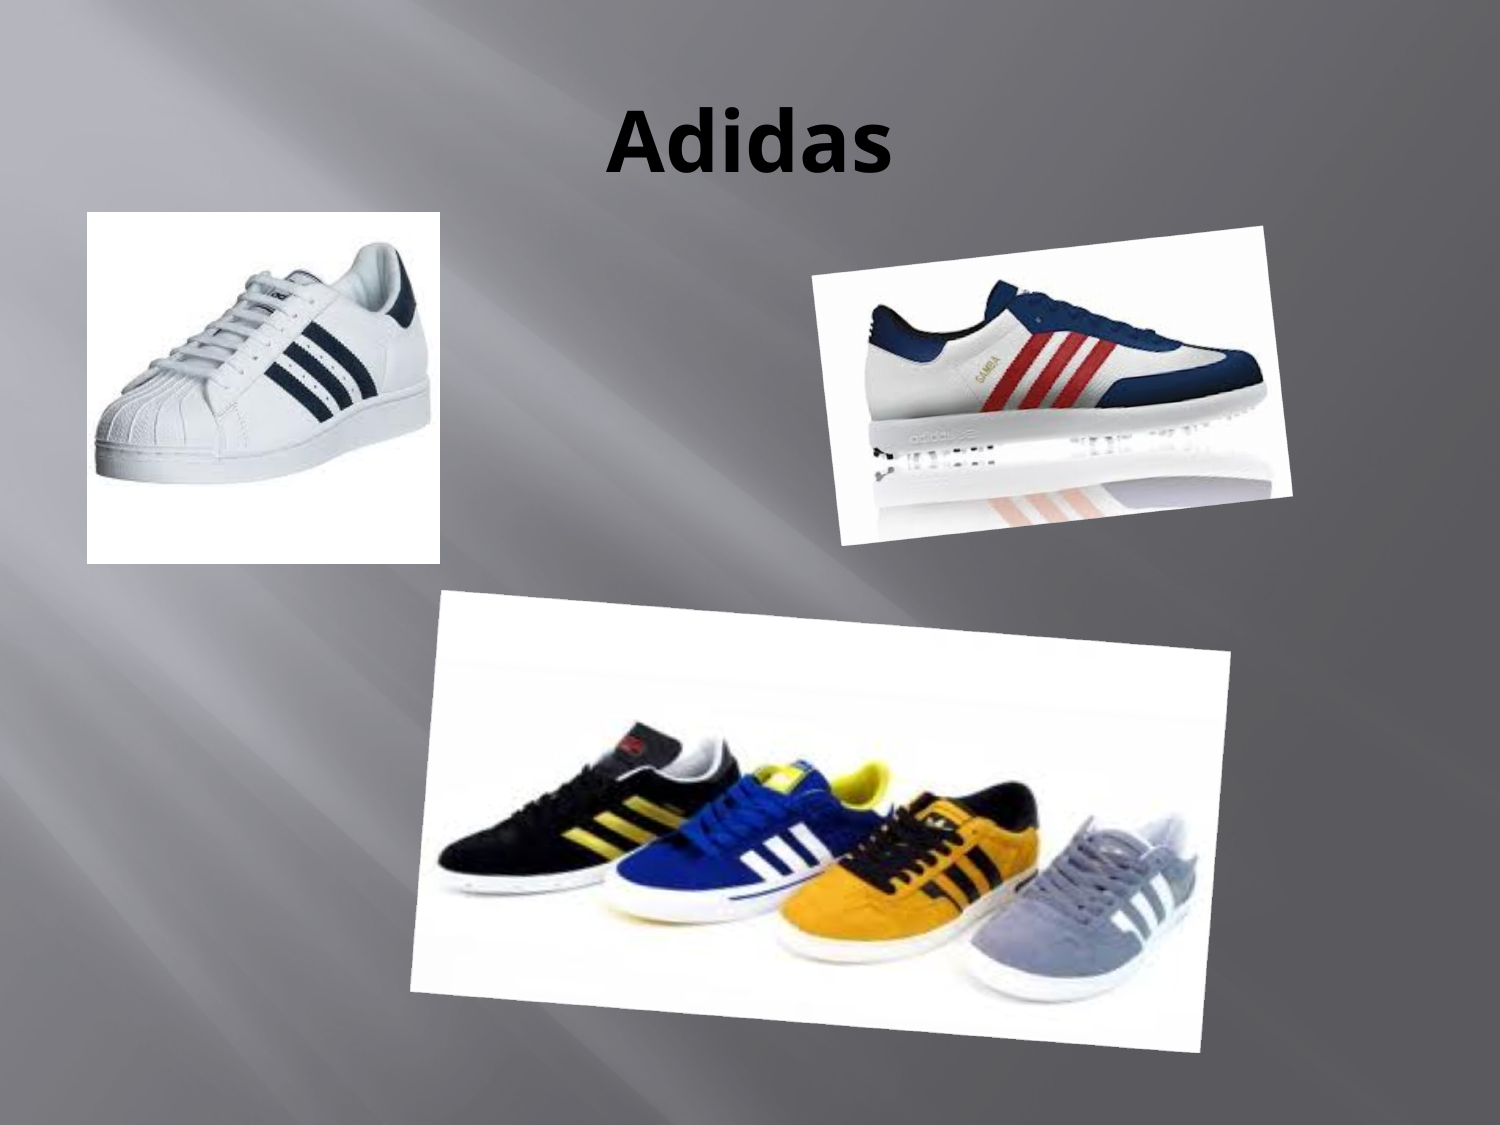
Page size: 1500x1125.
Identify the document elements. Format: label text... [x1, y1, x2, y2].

picture [411, 591, 1230, 1052]
picture [812, 227, 1292, 545]
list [87, 212, 440, 565]
title Adidas [75, 45, 1425, 233]
